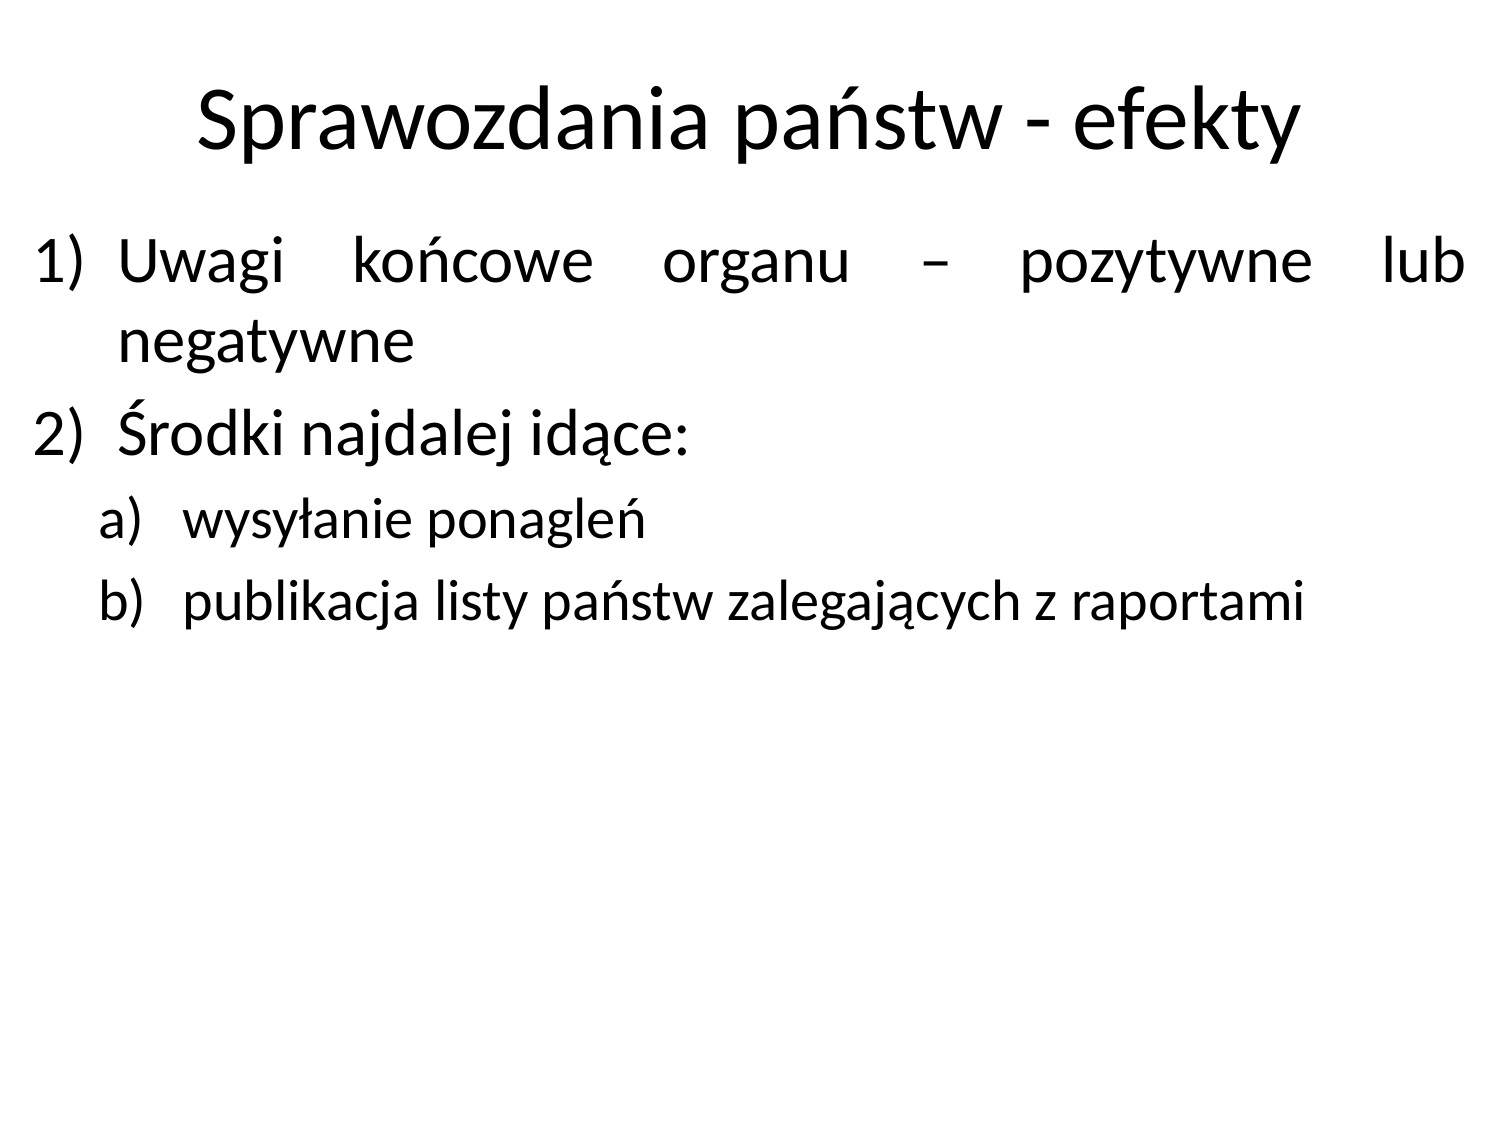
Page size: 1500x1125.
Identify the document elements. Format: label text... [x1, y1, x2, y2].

title Sprawozdania państw - efekty [0, 19, 1500, 207]
list Uwagi końcowe organu – pozytywne lub negatywne Środki najdalej idące: wysyłanie ponagleń publikacja listy państw zalegających z raportami [17, 207, 1483, 1106]
